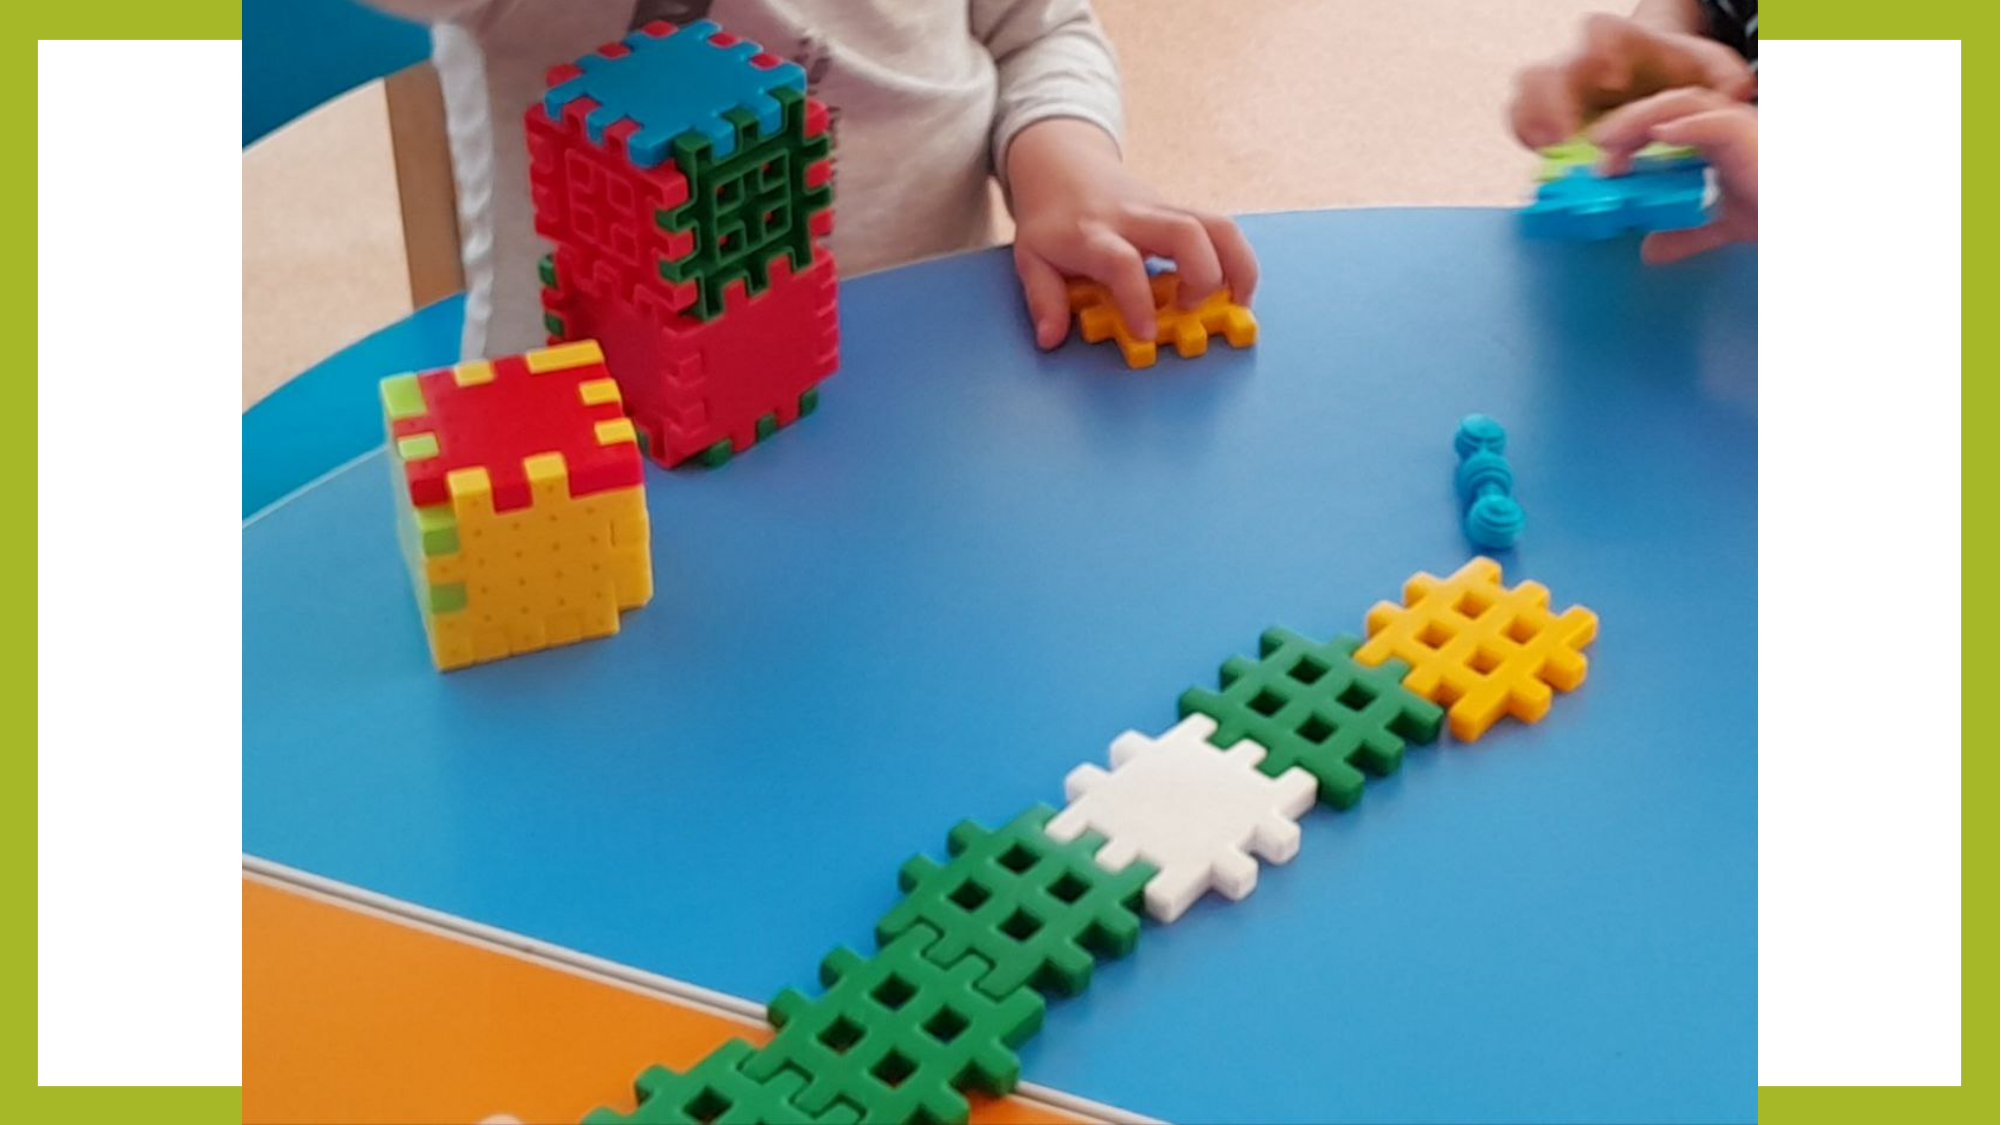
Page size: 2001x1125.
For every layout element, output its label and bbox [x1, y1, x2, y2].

picture [242, 0, 1758, 1125]
